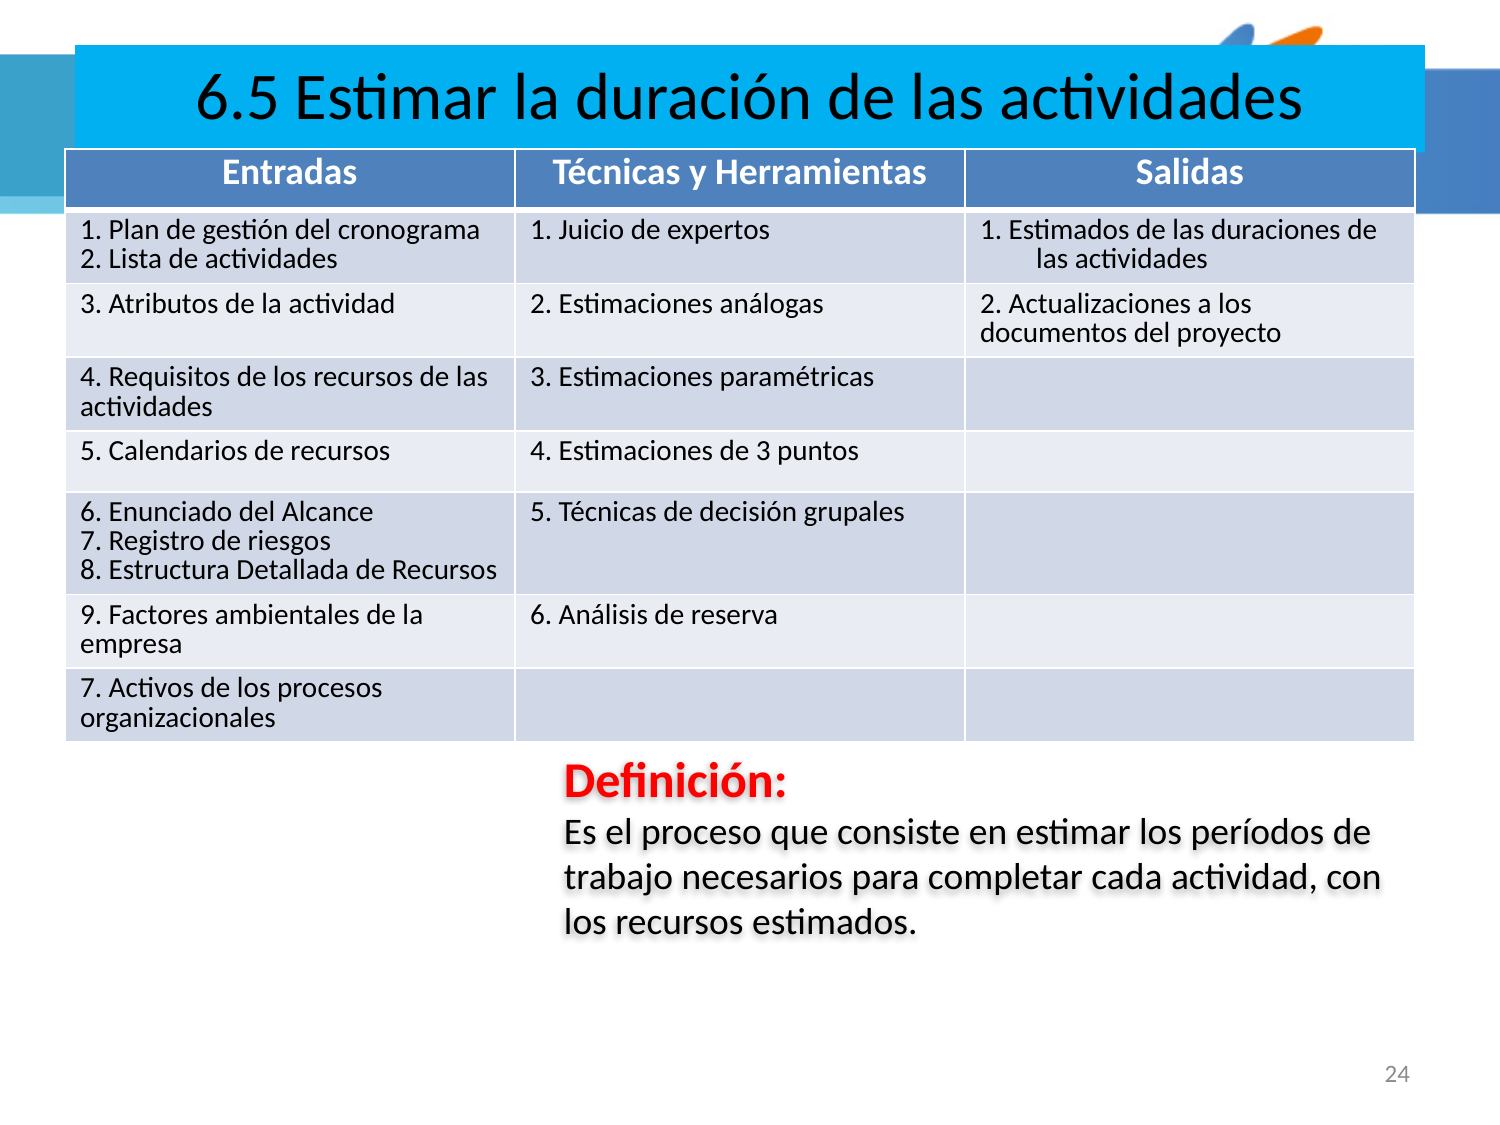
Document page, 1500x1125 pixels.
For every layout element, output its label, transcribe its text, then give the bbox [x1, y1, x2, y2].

table_cell 6. Análisis de reserva [516, 595, 964, 667]
table_cell [966, 669, 1414, 738]
table_header Técnicas y Herramientas [516, 150, 964, 207]
table_cell 1. Plan de gestión del cronograma 2. Lista de actividades [66, 213, 514, 283]
table_header Entradas [66, 150, 514, 207]
table_cell [966, 358, 1414, 430]
table_cell [516, 669, 964, 741]
table_cell 3. Atributos de la actividad [66, 284, 514, 356]
text_box Definición: Es el proceso que consiste en estimar los períodos de trabajo necesarios para completar cada actividad, con los recursos estimados. [549, 739, 1440, 950]
table_cell 4. Estimaciones de 3 puntos [516, 432, 964, 491]
table_cell 1. Estimados de las duraciones de las actividades [966, 213, 1414, 283]
slide_number 24 [1074, 1042, 1425, 1103]
table_cell 1. Juicio de expertos [516, 213, 964, 283]
table_header Salidas [966, 150, 1414, 207]
table_cell 6. Enunciado del Alcance 7. Registro de riesgos 8. Estructura Detallada de Recursos [66, 493, 514, 594]
table_cell 2. Estimaciones análogas [516, 284, 964, 356]
table_cell 3. Estimaciones paramétricas [516, 358, 964, 430]
table_cell 5. Calendarios de recursos [66, 432, 514, 491]
table_cell 2. Actualizaciones a los documentos del proyecto [966, 284, 1414, 356]
table_cell [966, 595, 1414, 667]
table_cell 5. Técnicas de decisión grupales [516, 493, 964, 594]
table_cell [966, 432, 1414, 491]
table_cell [966, 493, 1414, 594]
table_cell 4. Requisitos de los recursos de las actividades [66, 358, 514, 430]
picture [0, 0, 1500, 1125]
table_cell 9. Factores ambientales de la empresa [66, 595, 514, 667]
title 6.5 Estimar la duración de las actividades [75, 45, 1425, 153]
table_cell 7. Activos de los procesos organizacionales [66, 669, 514, 741]
